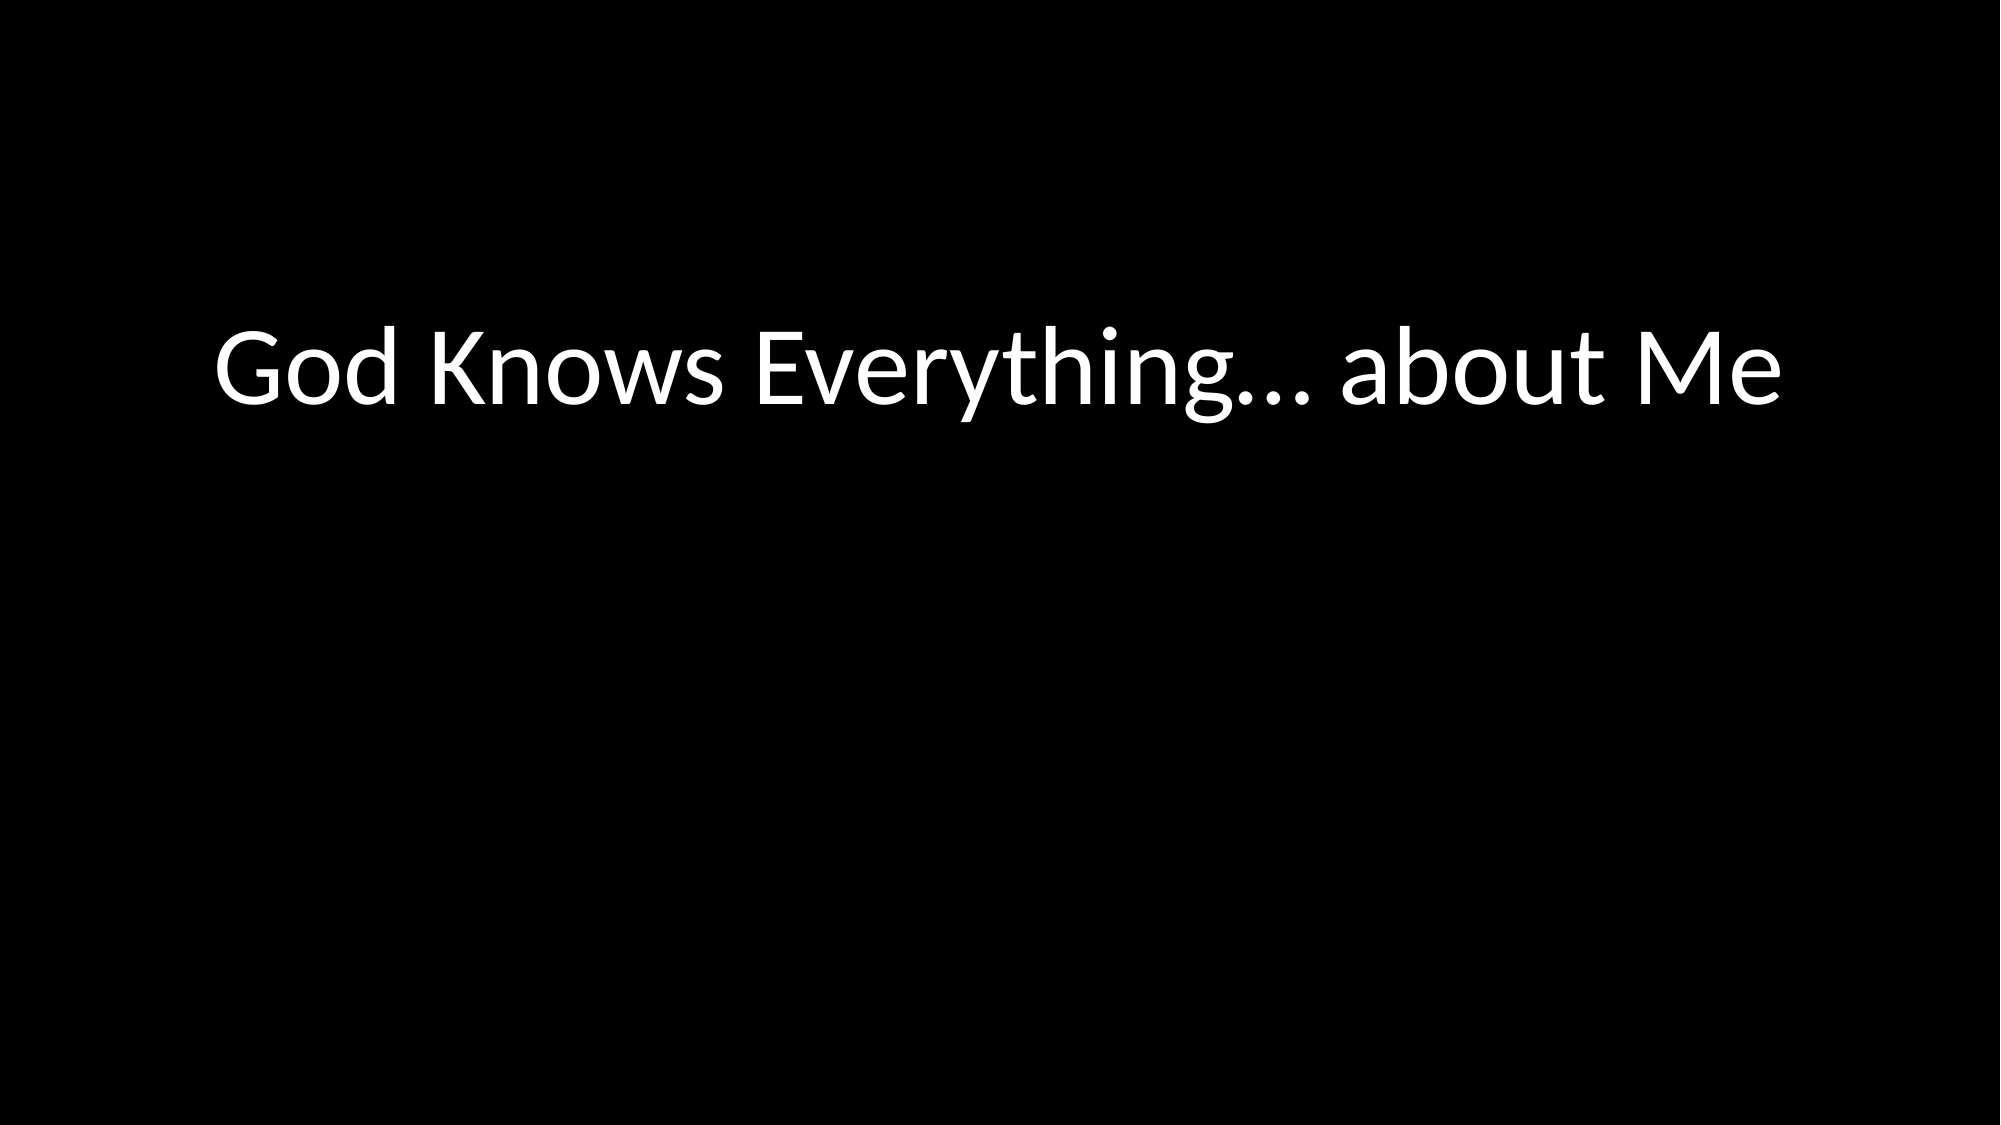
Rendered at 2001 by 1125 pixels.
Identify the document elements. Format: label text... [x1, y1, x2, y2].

list God Knows Everything… about Me [137, 299, 1863, 1014]
